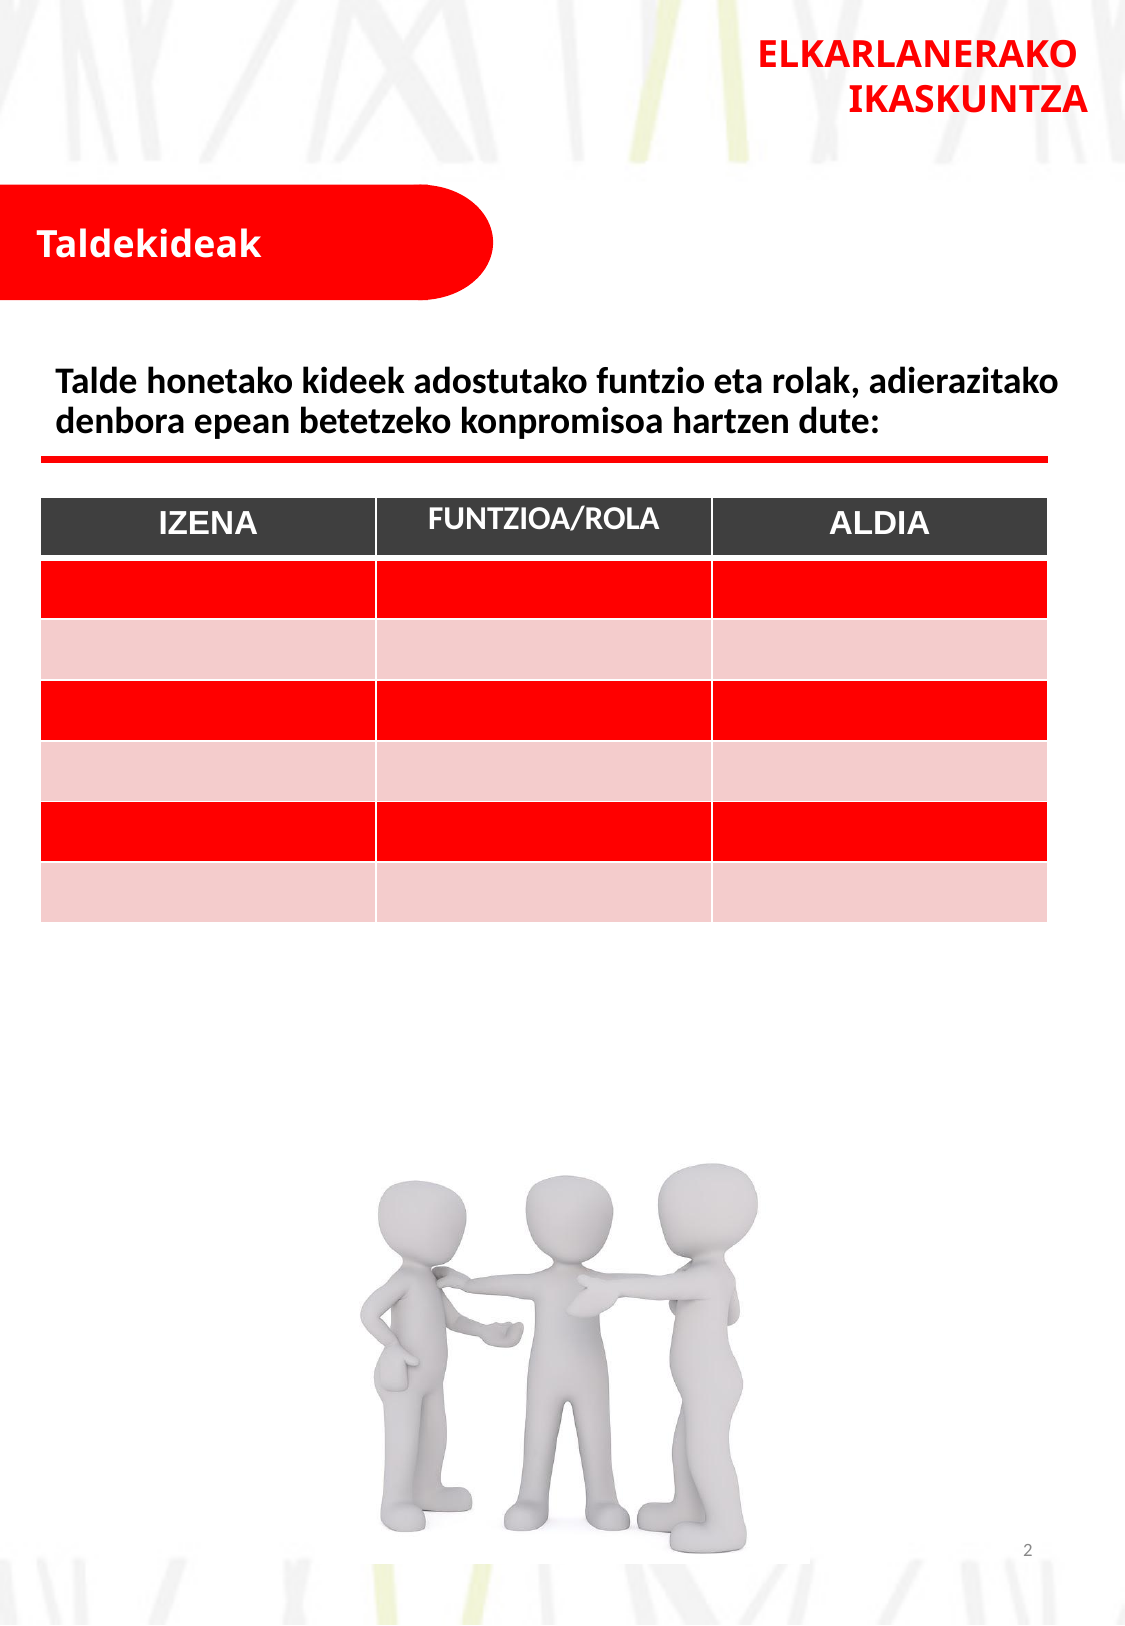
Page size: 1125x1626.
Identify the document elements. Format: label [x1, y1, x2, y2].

picture [315, 1069, 810, 1565]
text_box [0, 0, 1125, 1625]
text_box [0, 184, 494, 301]
